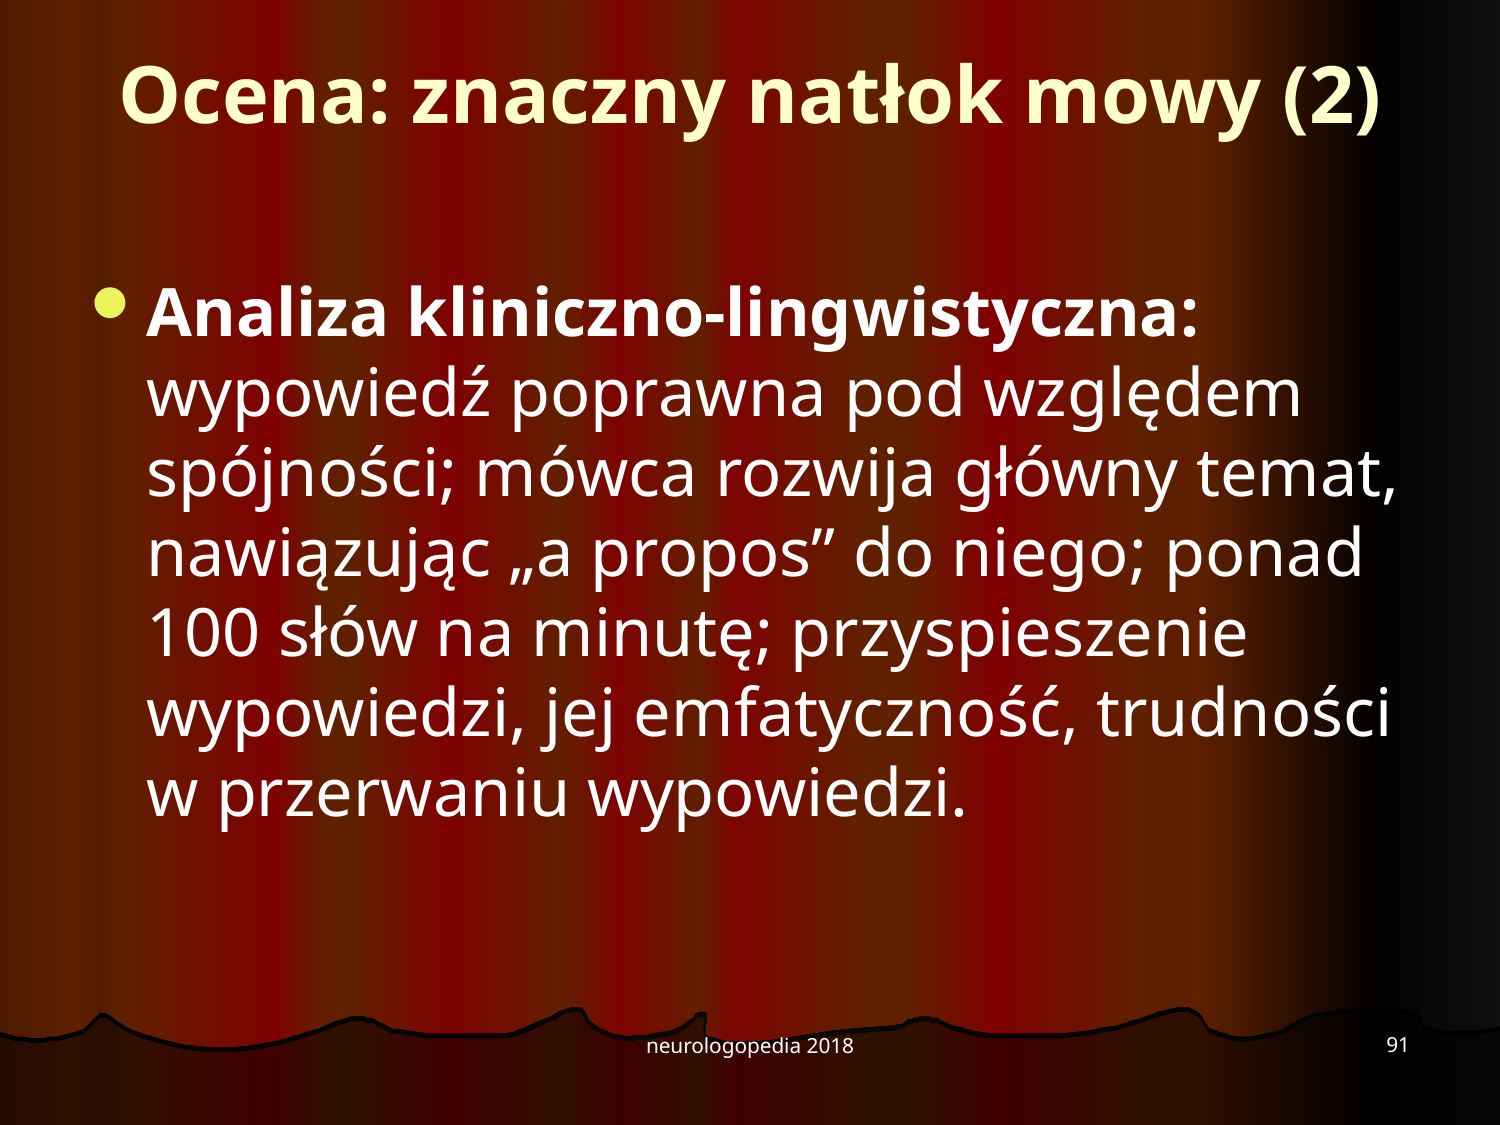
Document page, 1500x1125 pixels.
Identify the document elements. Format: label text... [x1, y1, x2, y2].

list Analiza kliniczno-lingwistyczna: wypowiedź poprawna pod względem spójności; mówca rozwija główny temat, nawiązując „a propos” do niego; ponad 100 słów na minutę; przyspieszenie wypowiedzi, jej emfatyczność, trudności w przerwaniu wypowiedzi. [74, 262, 1426, 1006]
slide_number 91 [1074, 1023, 1426, 1100]
footer neurologopedia 2018 [512, 1024, 988, 1101]
title Ocena: znaczny natłok mowy (2) [74, 45, 1426, 233]
